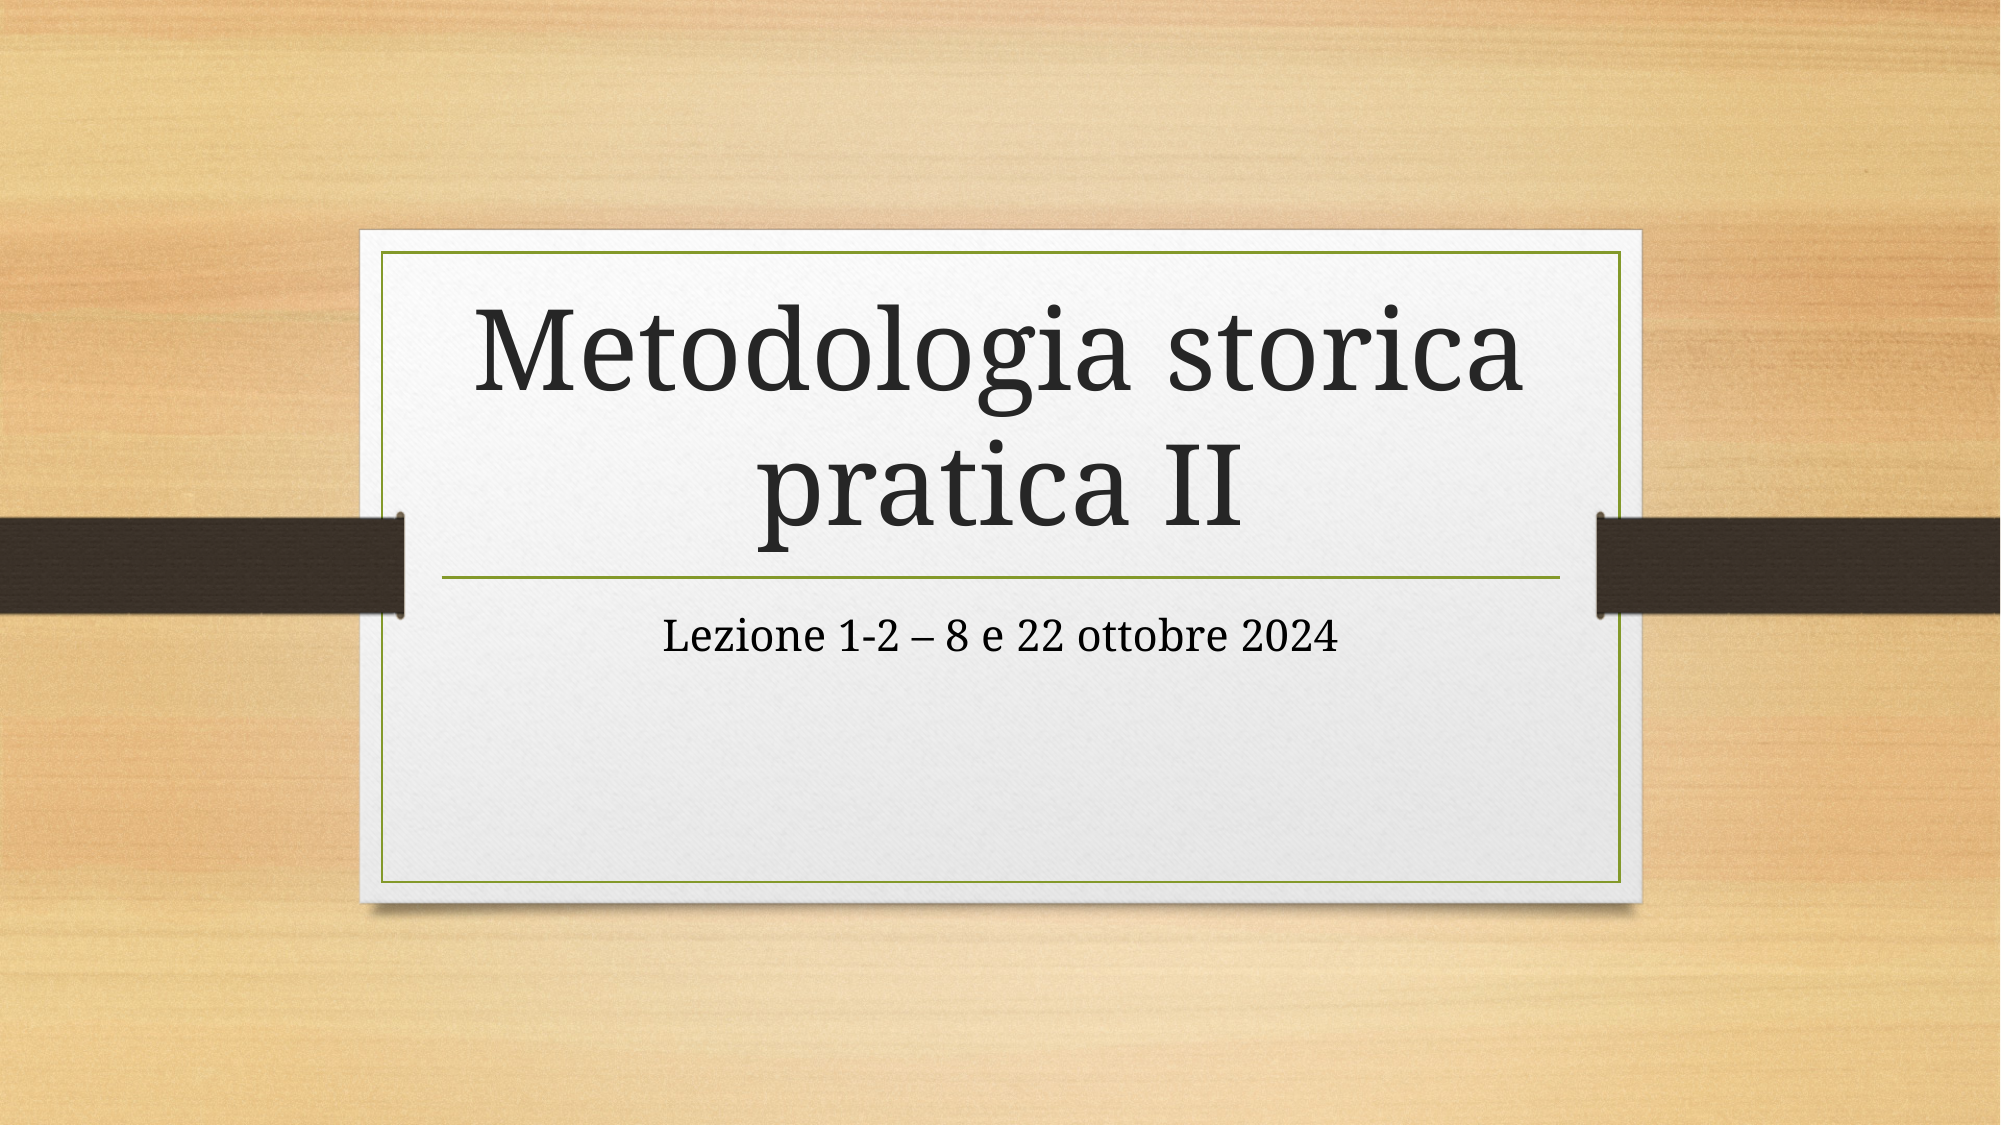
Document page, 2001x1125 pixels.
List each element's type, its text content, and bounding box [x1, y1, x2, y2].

title Metodologia storica pratica II [441, 306, 1560, 556]
picture [0, 0, 2001, 1125]
subtitle Lezione 1-2 – 8 e 22 ottobre 2024 [441, 600, 1560, 817]
